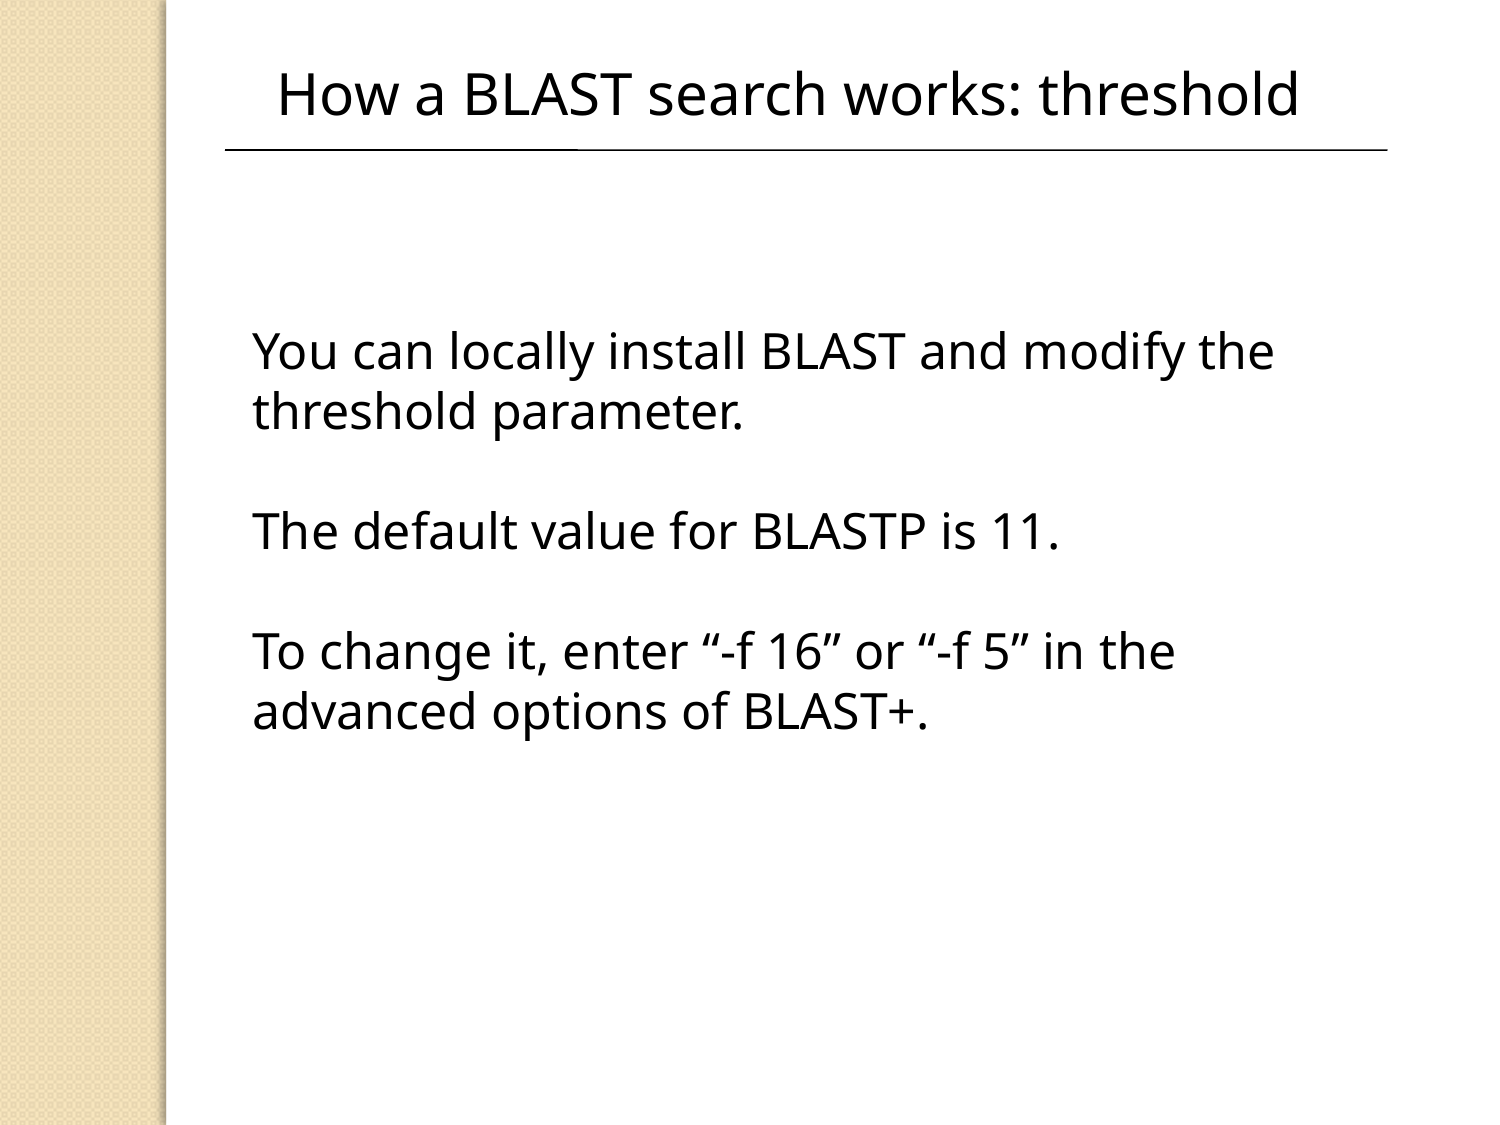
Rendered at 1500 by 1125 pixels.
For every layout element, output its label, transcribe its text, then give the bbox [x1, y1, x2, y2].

text_box You can locally install BLAST and modify the threshold parameter. The default value for BLASTP is 11. To change it, enter “-f 16” or “-f 5” in the advanced options of BLAST+. [237, 312, 1400, 748]
text_box How a BLAST search works: threshold [262, 50, 1317, 135]
